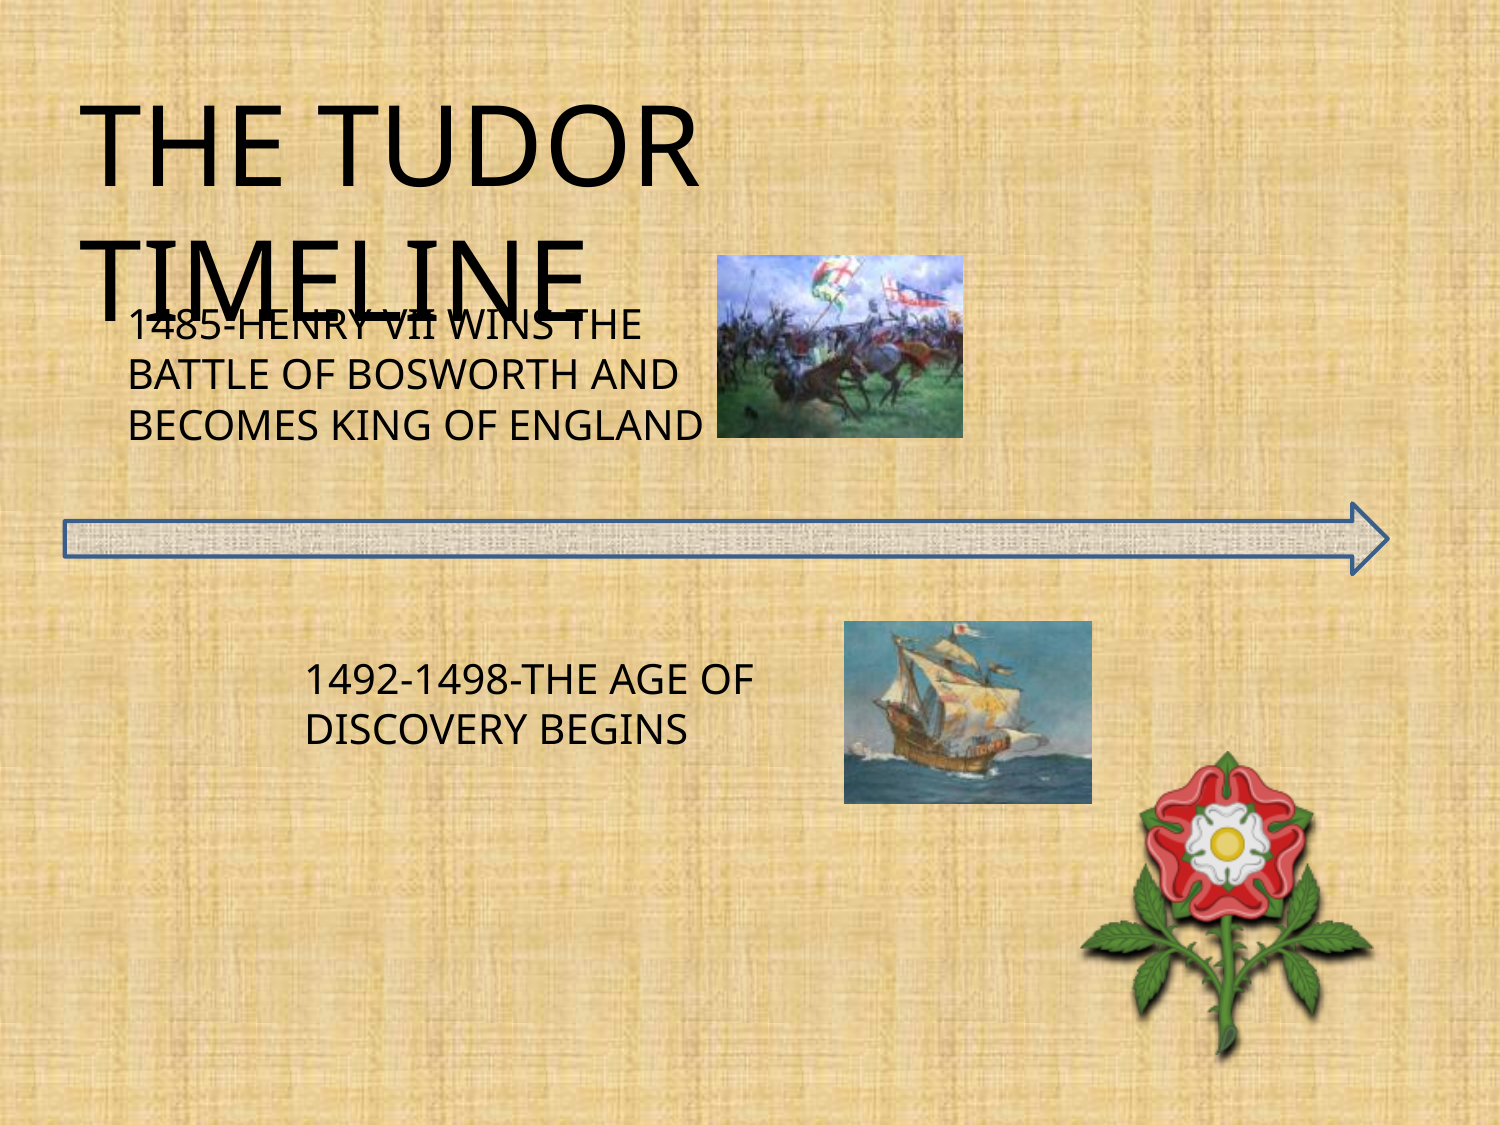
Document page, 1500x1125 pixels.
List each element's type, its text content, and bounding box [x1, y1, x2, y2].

picture [0, 0, 1500, 1125]
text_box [265, 255, 963, 438]
text_box 1485-HENRY VII WINS THE BATTLE OF BOSWORTH AND BECOMES KING OF ENGLAND [112, 290, 762, 456]
text_box THE TUDOR TIMELINE [64, 66, 1247, 352]
text_box 1492-1498-THE AGE OF DISCOVERY BEGINS [289, 645, 786, 760]
text_box [62, 501, 1390, 577]
